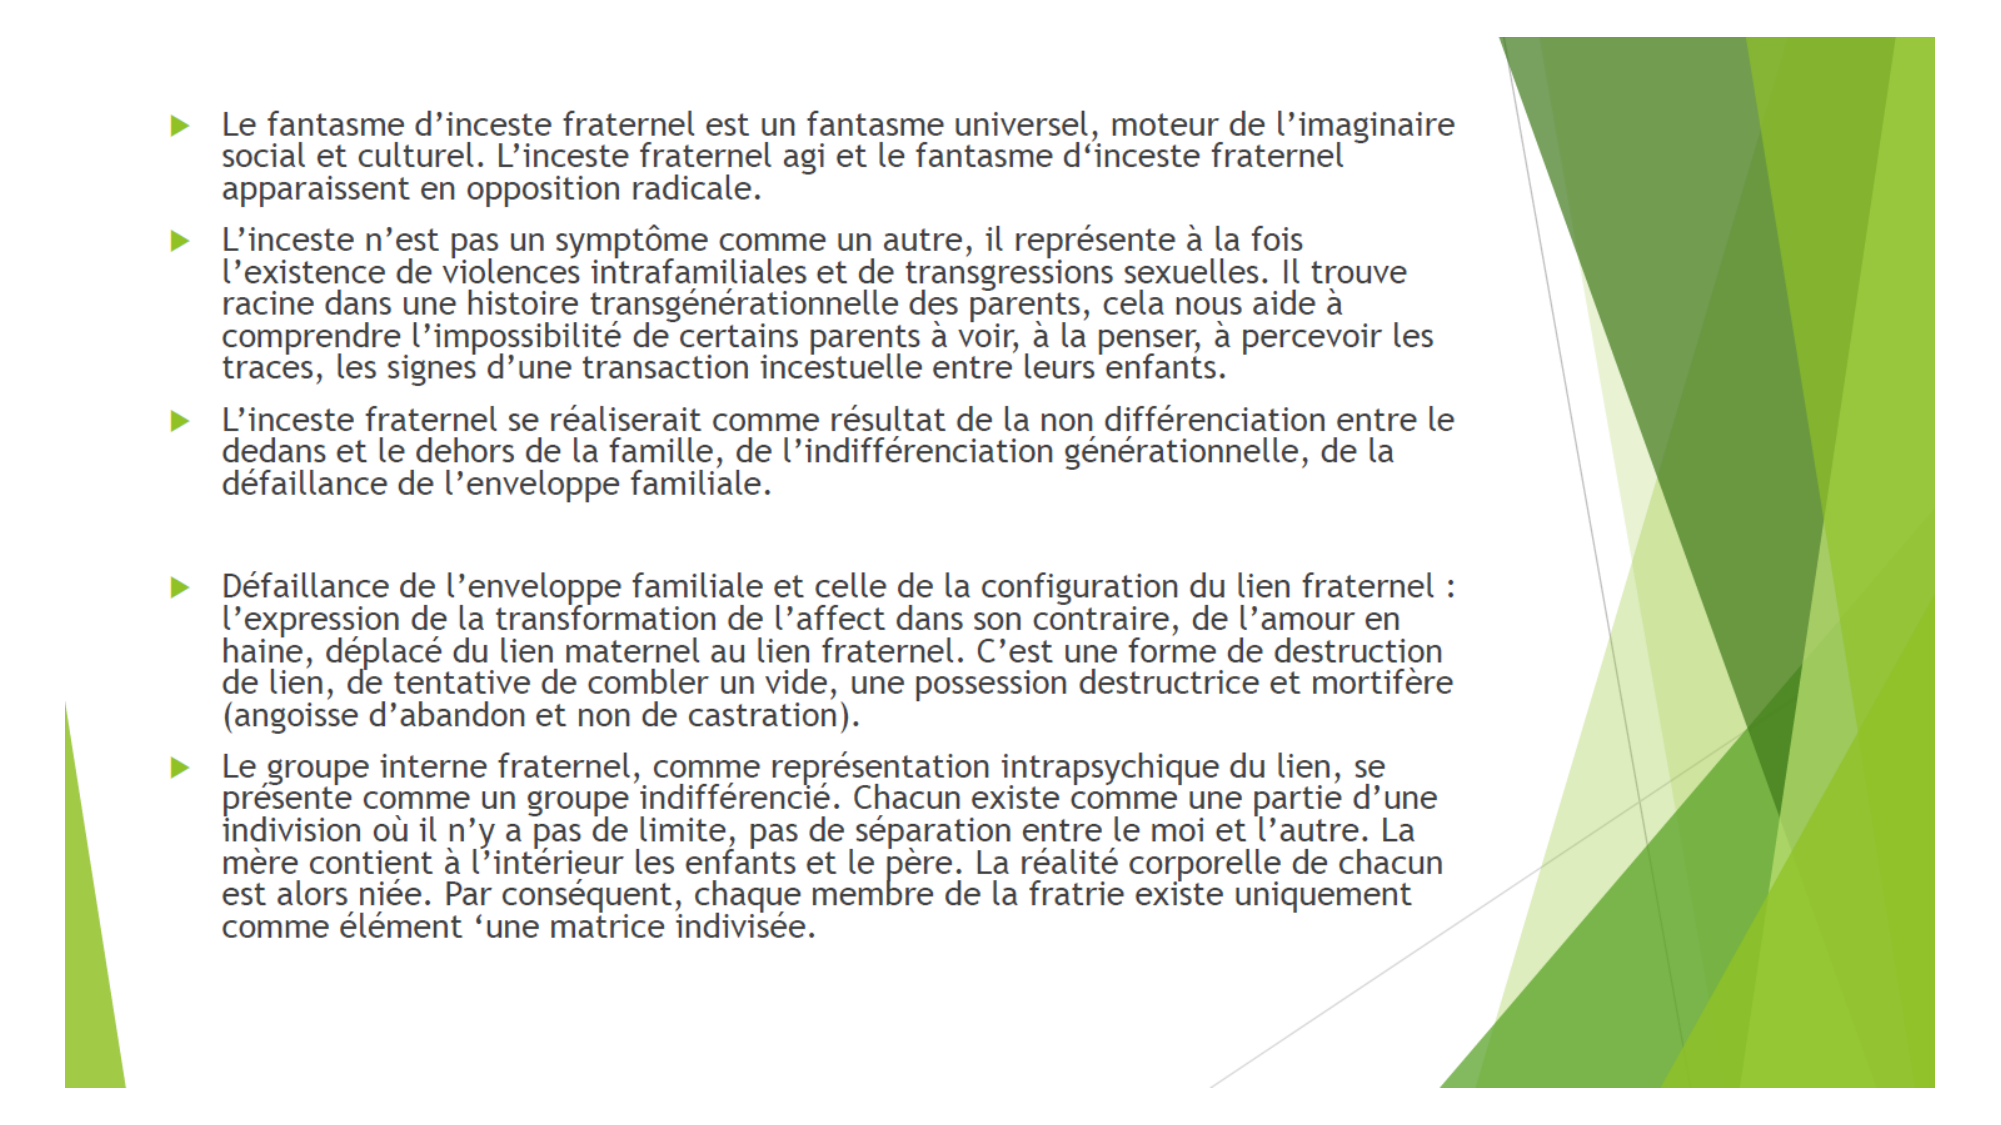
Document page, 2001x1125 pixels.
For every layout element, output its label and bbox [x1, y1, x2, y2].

picture [65, 37, 1935, 1088]
